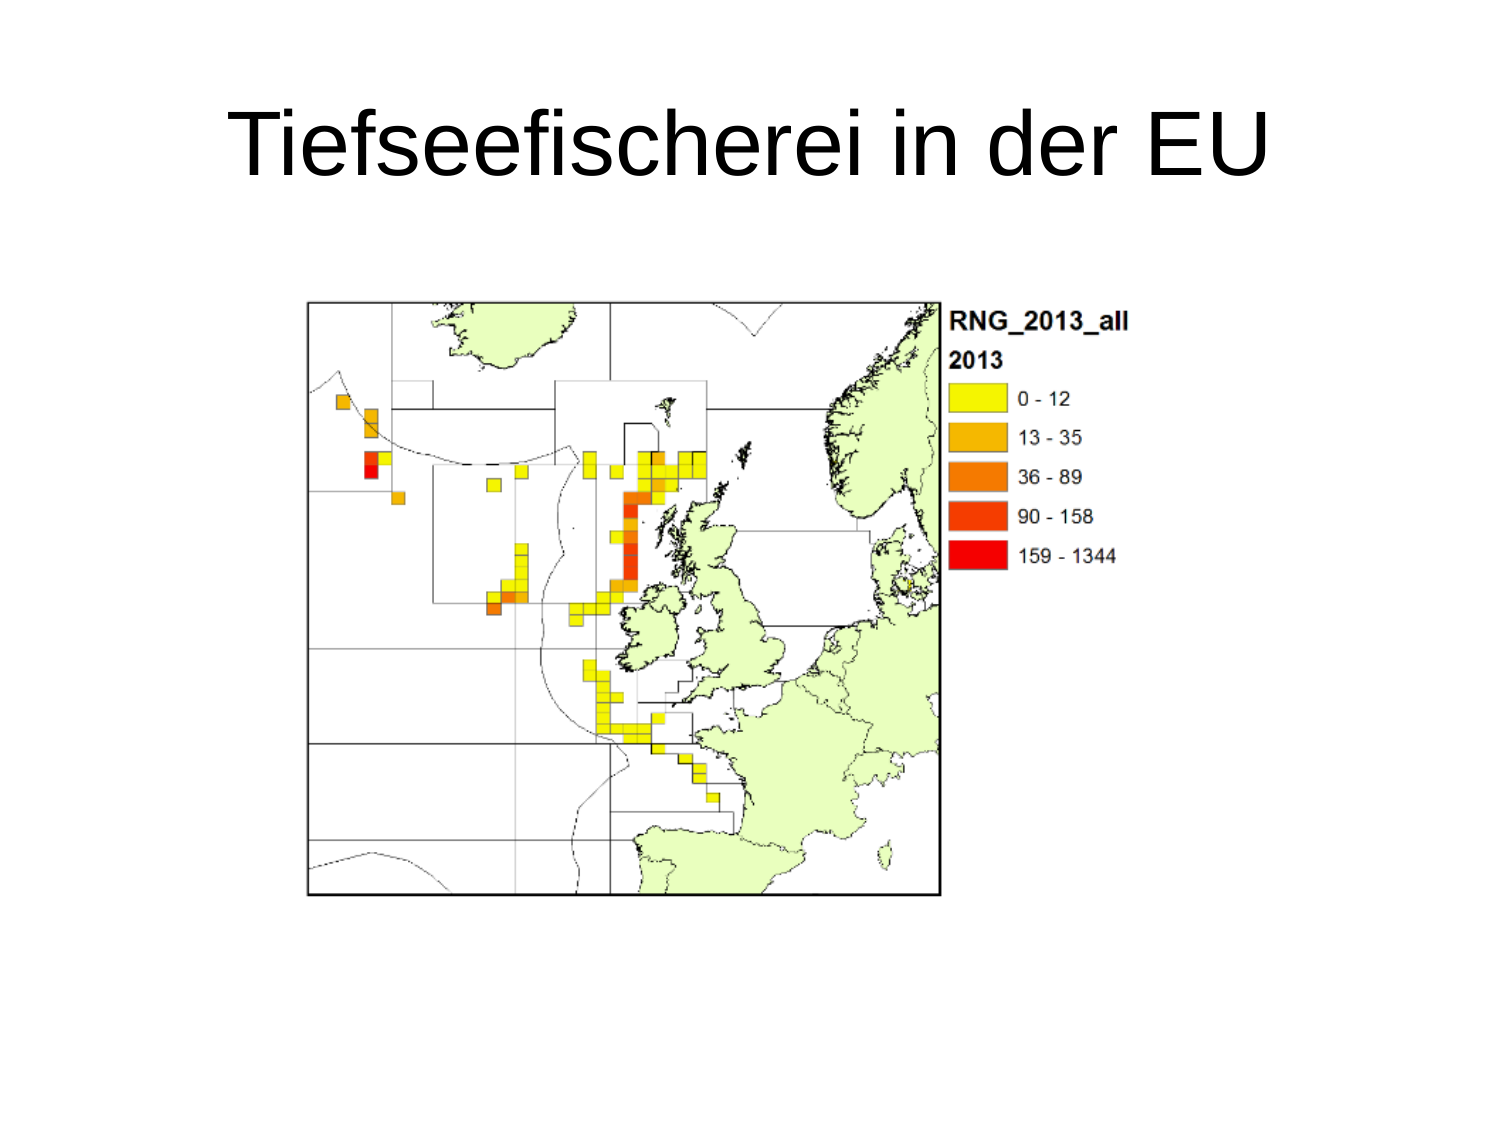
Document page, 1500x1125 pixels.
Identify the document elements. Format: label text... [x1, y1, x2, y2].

picture [199, 266, 1194, 929]
title Tiefseefischerei in der EU [75, 45, 1425, 233]
